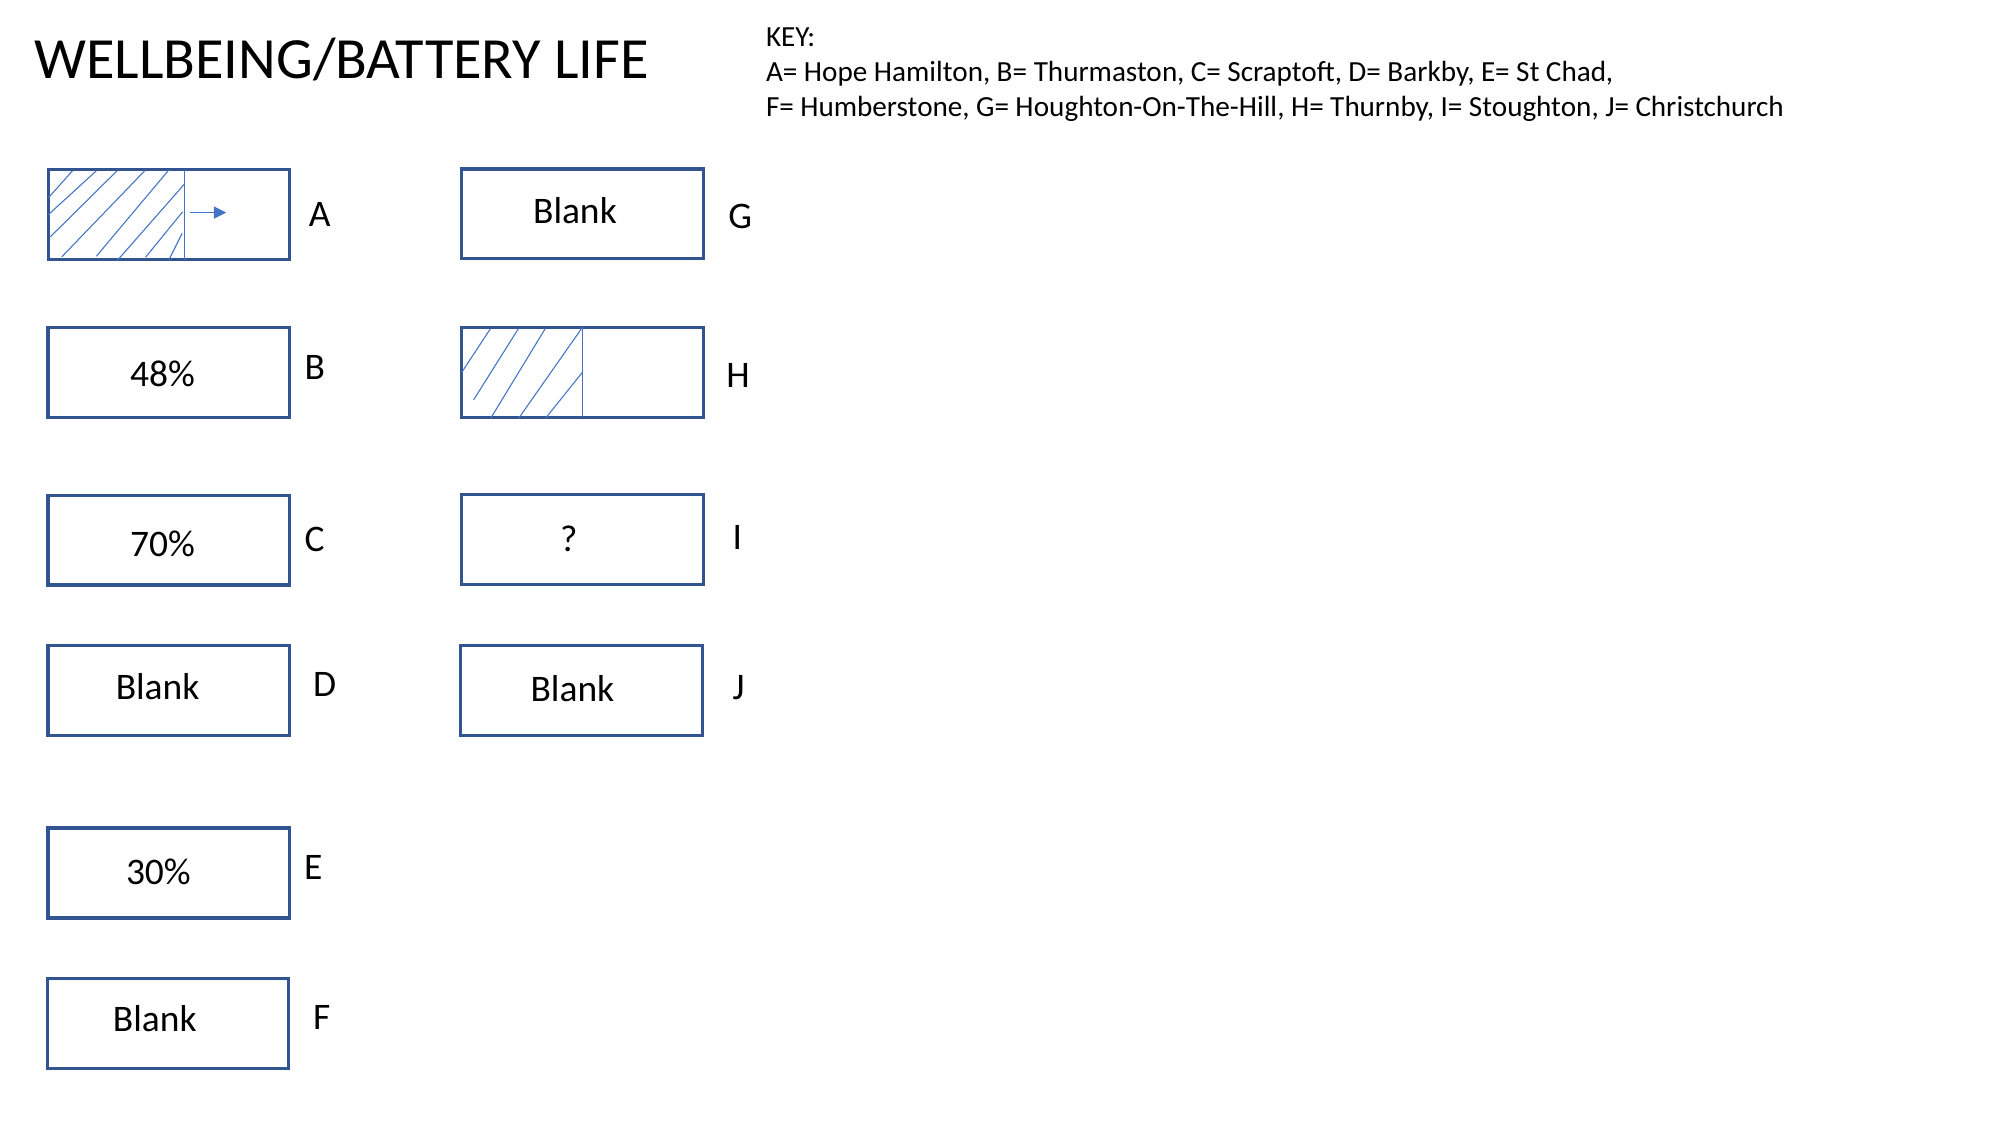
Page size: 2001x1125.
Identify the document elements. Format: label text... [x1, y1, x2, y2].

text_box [47, 645, 366, 736]
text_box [48, 169, 361, 261]
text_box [47, 978, 366, 1069]
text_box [461, 494, 785, 585]
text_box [47, 827, 357, 918]
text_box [461, 327, 779, 419]
text_box WELLBEING/BATTERY LIFE [20, 13, 751, 98]
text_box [460, 645, 785, 736]
text_box KEY: A= Hope Hamilton, B= Thurmaston, C= Scraptoft, D= Barkby, E= St Chad, F= Humberstone, G= Houghton-On-The-Hill, H= Thurnby, I= Stoughton, J= Christchurch [751, 9, 1893, 130]
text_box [47, 495, 357, 586]
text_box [461, 168, 781, 259]
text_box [47, 327, 357, 418]
